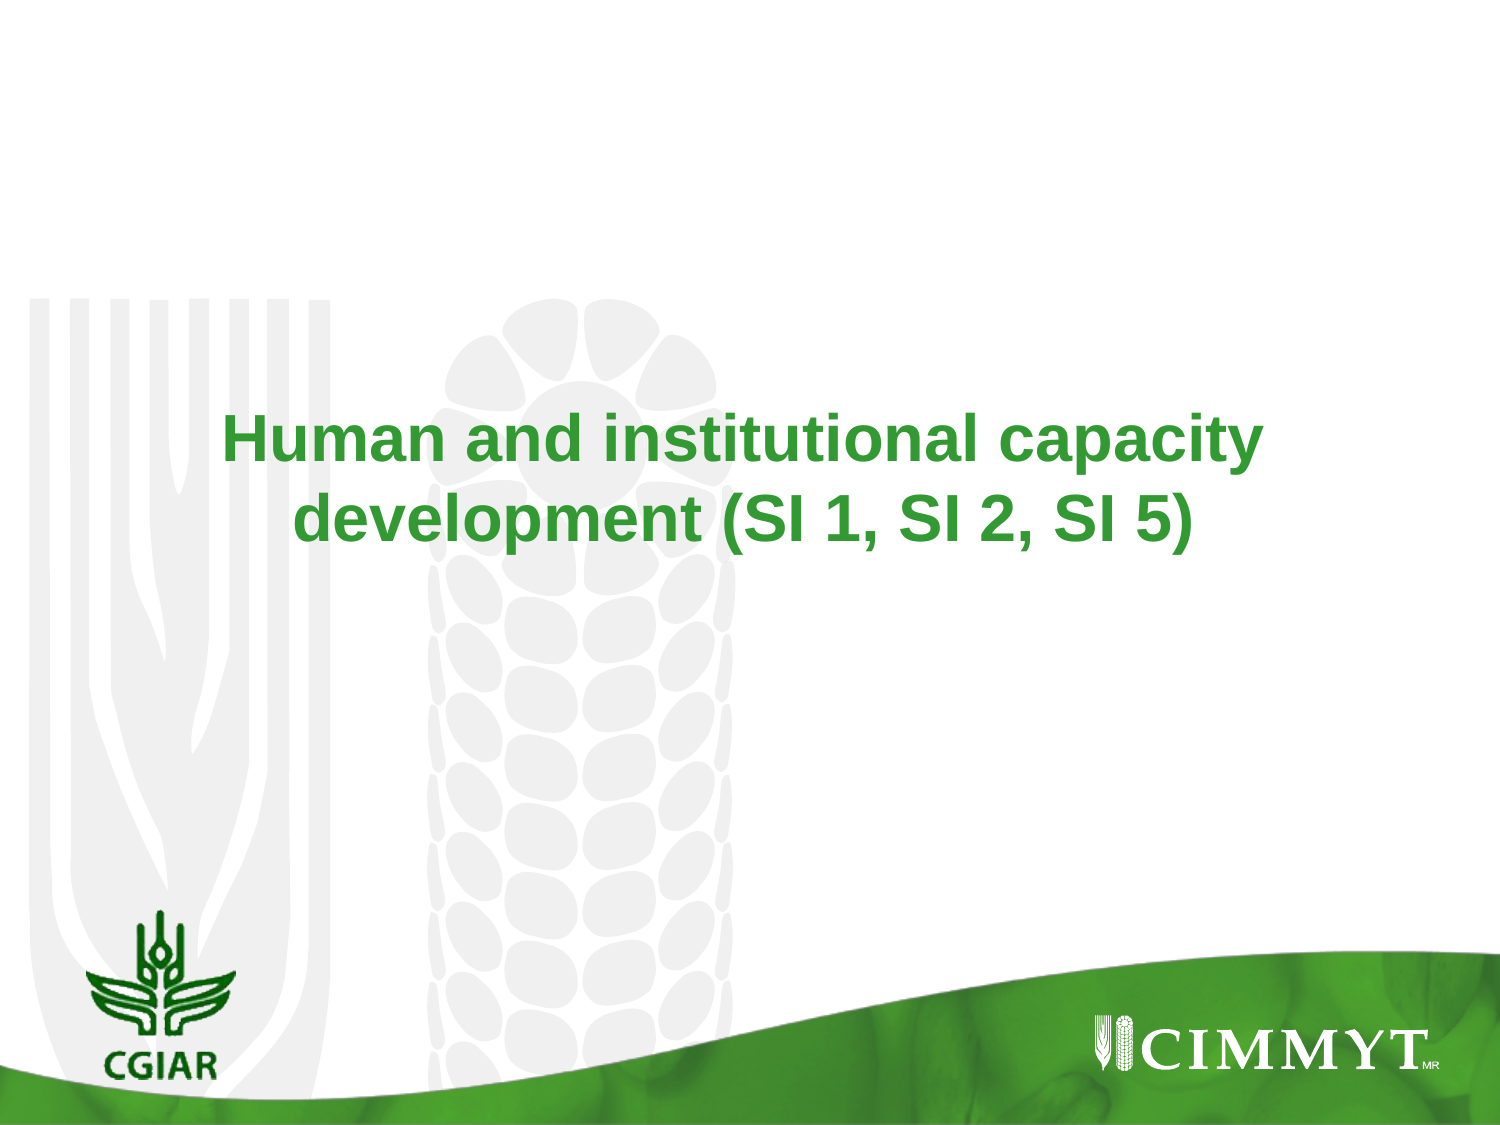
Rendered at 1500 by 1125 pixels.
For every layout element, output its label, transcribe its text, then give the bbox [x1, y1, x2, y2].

text_box Human and institutional capacity development (SI 1, SI 2, SI 5) [50, 387, 1438, 576]
picture [0, 909, 1500, 1125]
